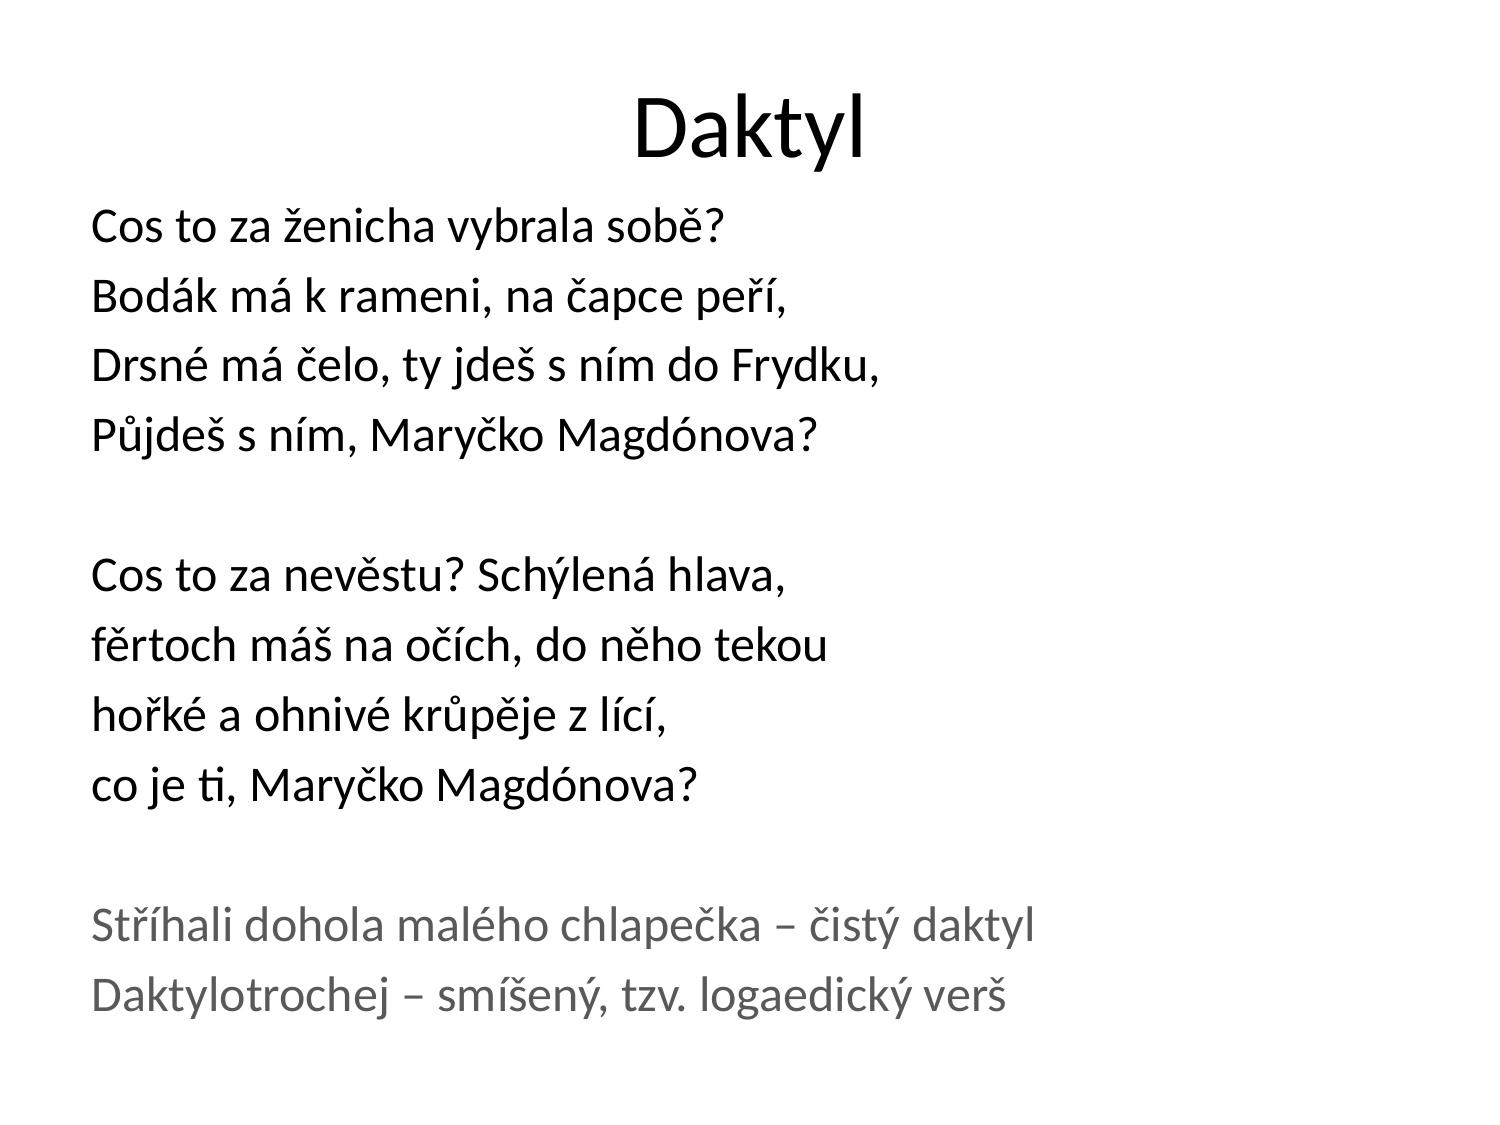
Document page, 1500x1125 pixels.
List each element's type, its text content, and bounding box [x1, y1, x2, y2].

title Daktyl [75, 45, 1425, 197]
list Cos to za ženicha vybrala sobě? Bodák má k rameni, na čapce peří, Drsné má čelo, ty jdeš s ním do Frydku, Půjdeš s ním, Maryčko Magdónova? Cos to za nevěstu? Schýlená hlava, fěrtoch máš na očích, do něho tekou hořké a ohnivé krůpěje z lící, co je ti, Maryčko Magdónova? Stříhali dohola malého chlapečka – čistý daktyl Daktylotrochej – smíšený, tzv. logaedický verš [76, 184, 1427, 1034]
